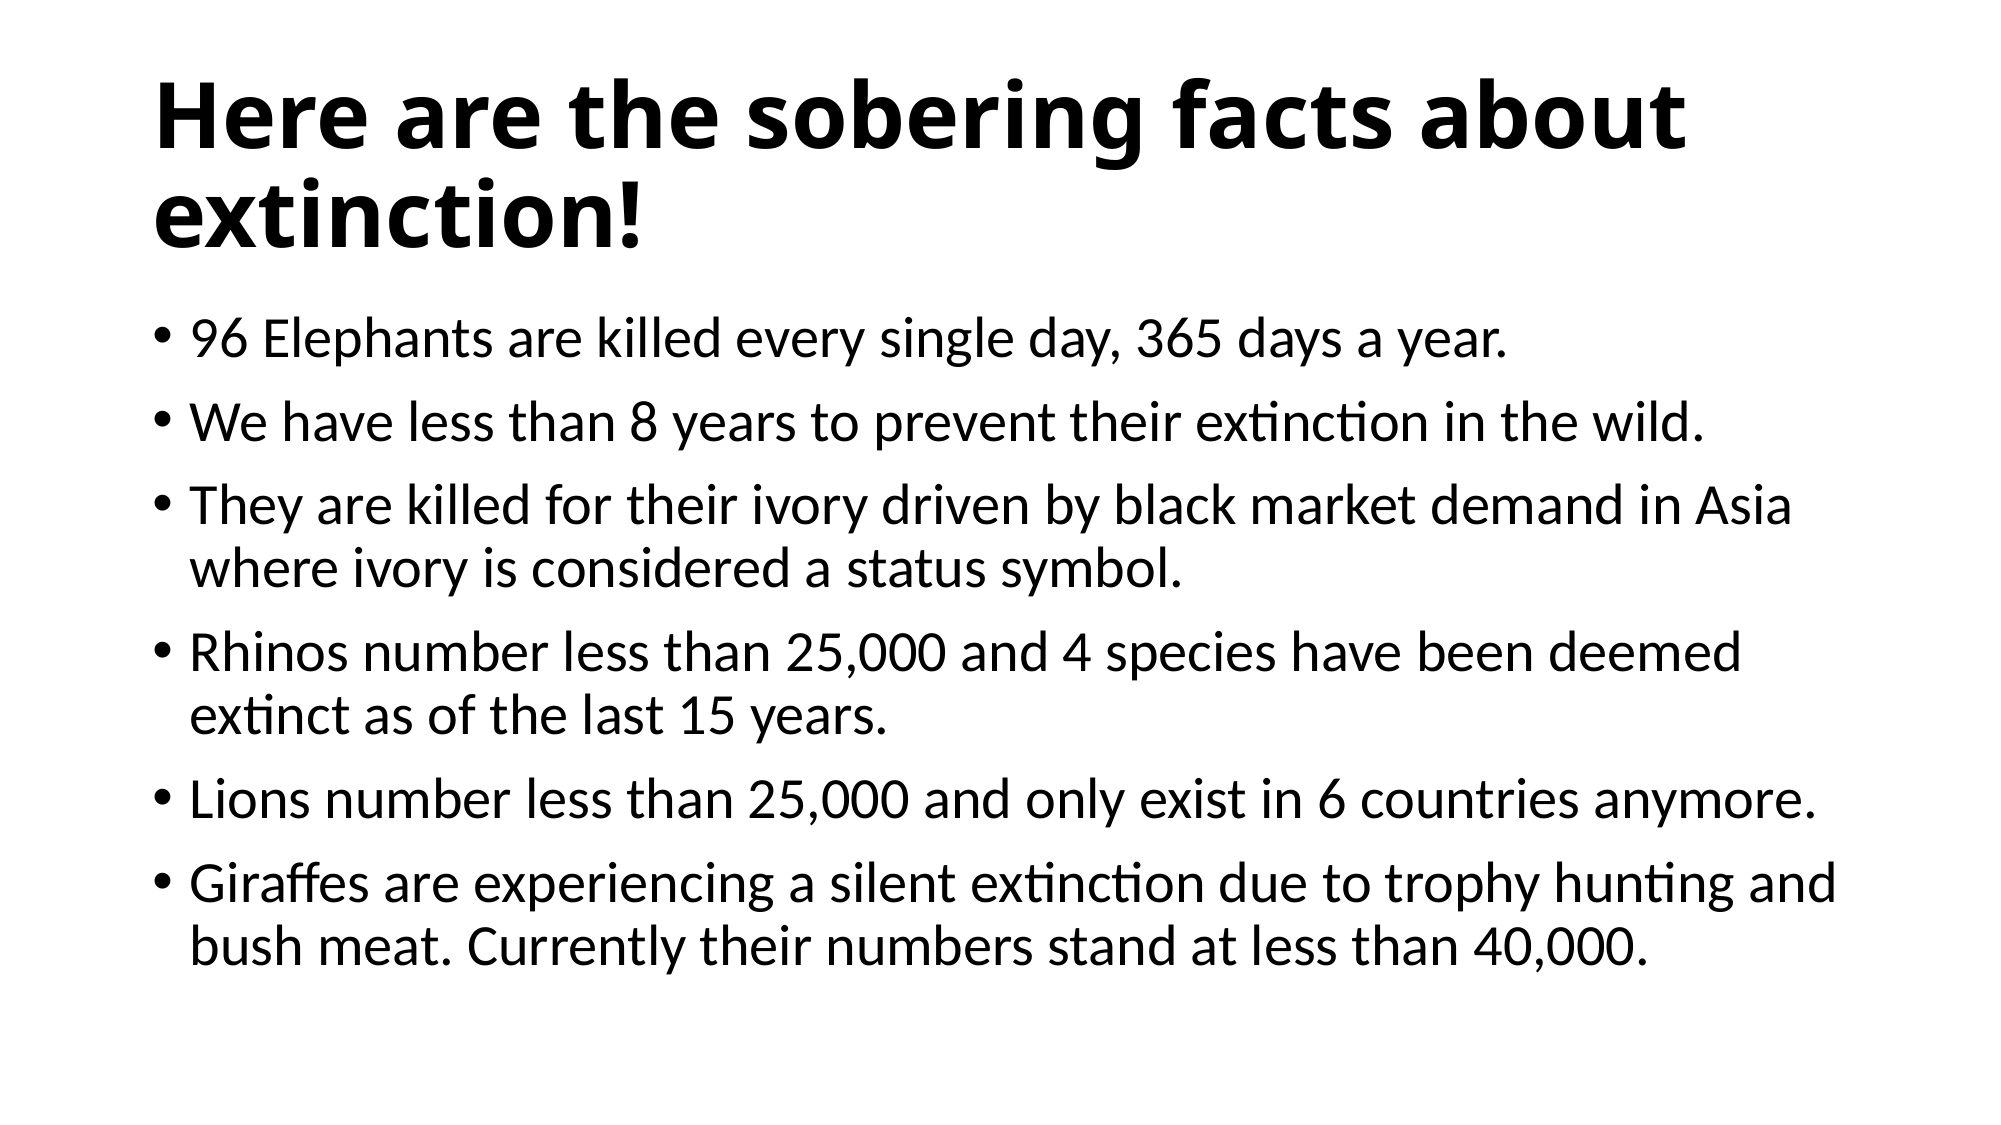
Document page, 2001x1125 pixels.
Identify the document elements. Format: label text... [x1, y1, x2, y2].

title Here are the sobering facts about extinction! [137, 59, 1863, 278]
list 96 Elephants are killed every single day, 365 days a year. We have less than 8 years to prevent their extinction in the wild. They are killed for their ivory driven by black market demand in Asia where ivory is considered a status symbol. Rhinos number less than 25,000 and 4 species have been deemed extinct as of the last 15 years. Lions number less than 25,000 and only exist in 6 countries anymore. Giraffes are experiencing a silent extinction due to trophy hunting and bush meat. Currently their numbers stand at less than 40,000. [137, 299, 1863, 1014]
